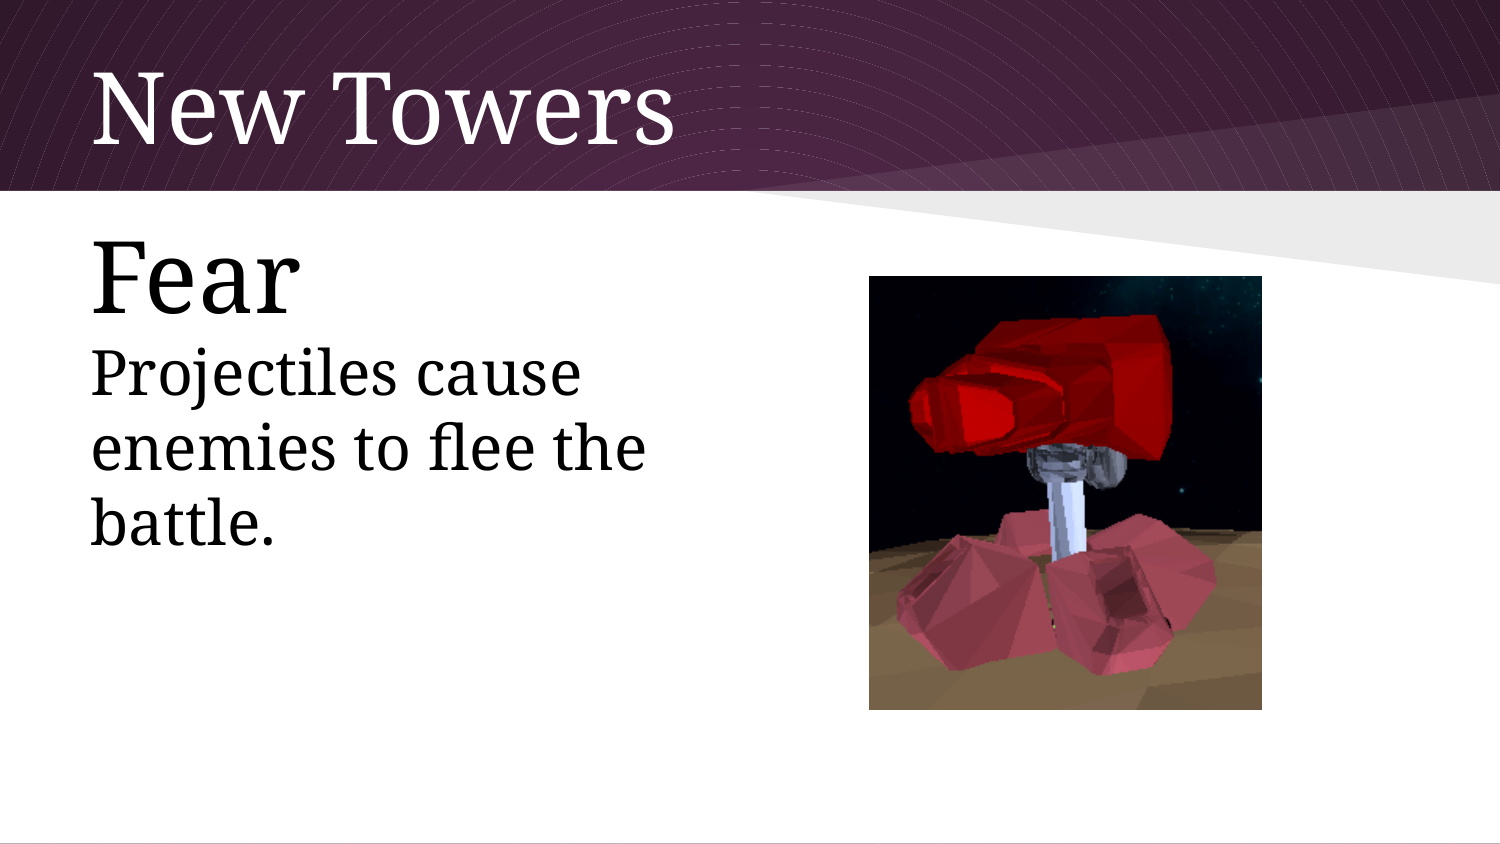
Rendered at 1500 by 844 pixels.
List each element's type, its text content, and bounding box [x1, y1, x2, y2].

title New Towers [75, 33, 1425, 175]
list Fear Projectiles cause enemies to flee the battle. [75, 198, 747, 810]
picture [869, 276, 1263, 710]
